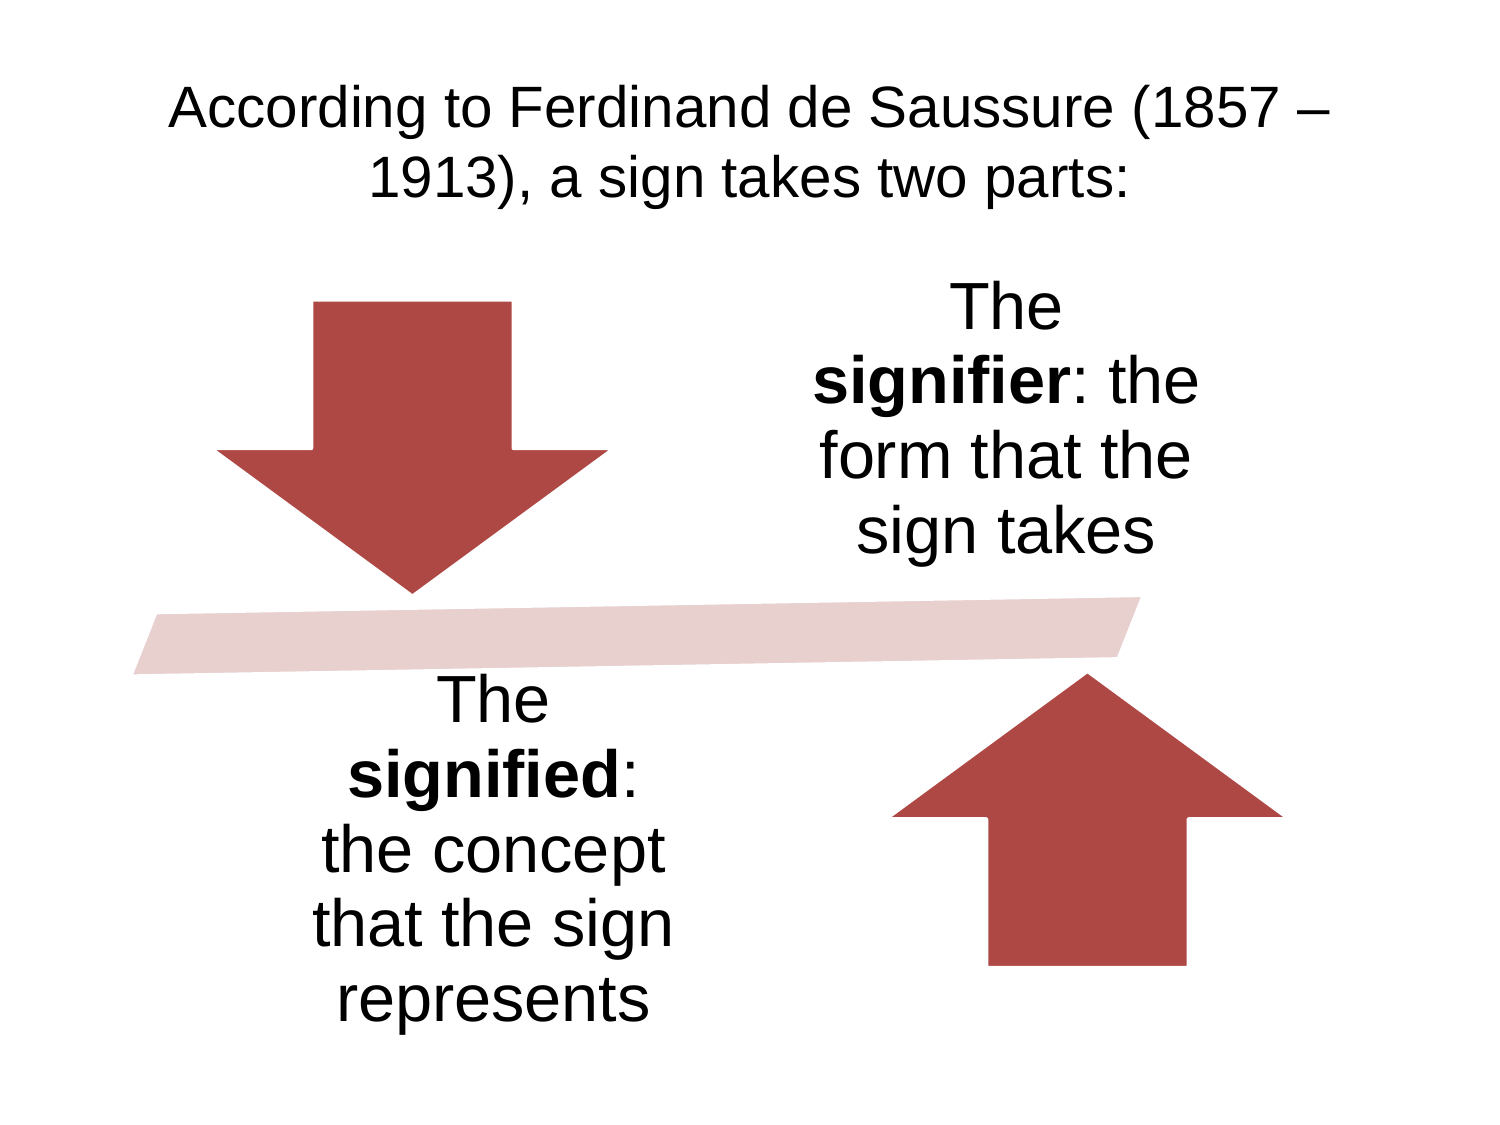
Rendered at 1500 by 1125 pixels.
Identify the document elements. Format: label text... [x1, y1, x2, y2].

title According to Ferdinand de Saussure (1857 – 1913), a sign takes two parts: [75, 45, 1425, 233]
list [74, 262, 1426, 1006]
